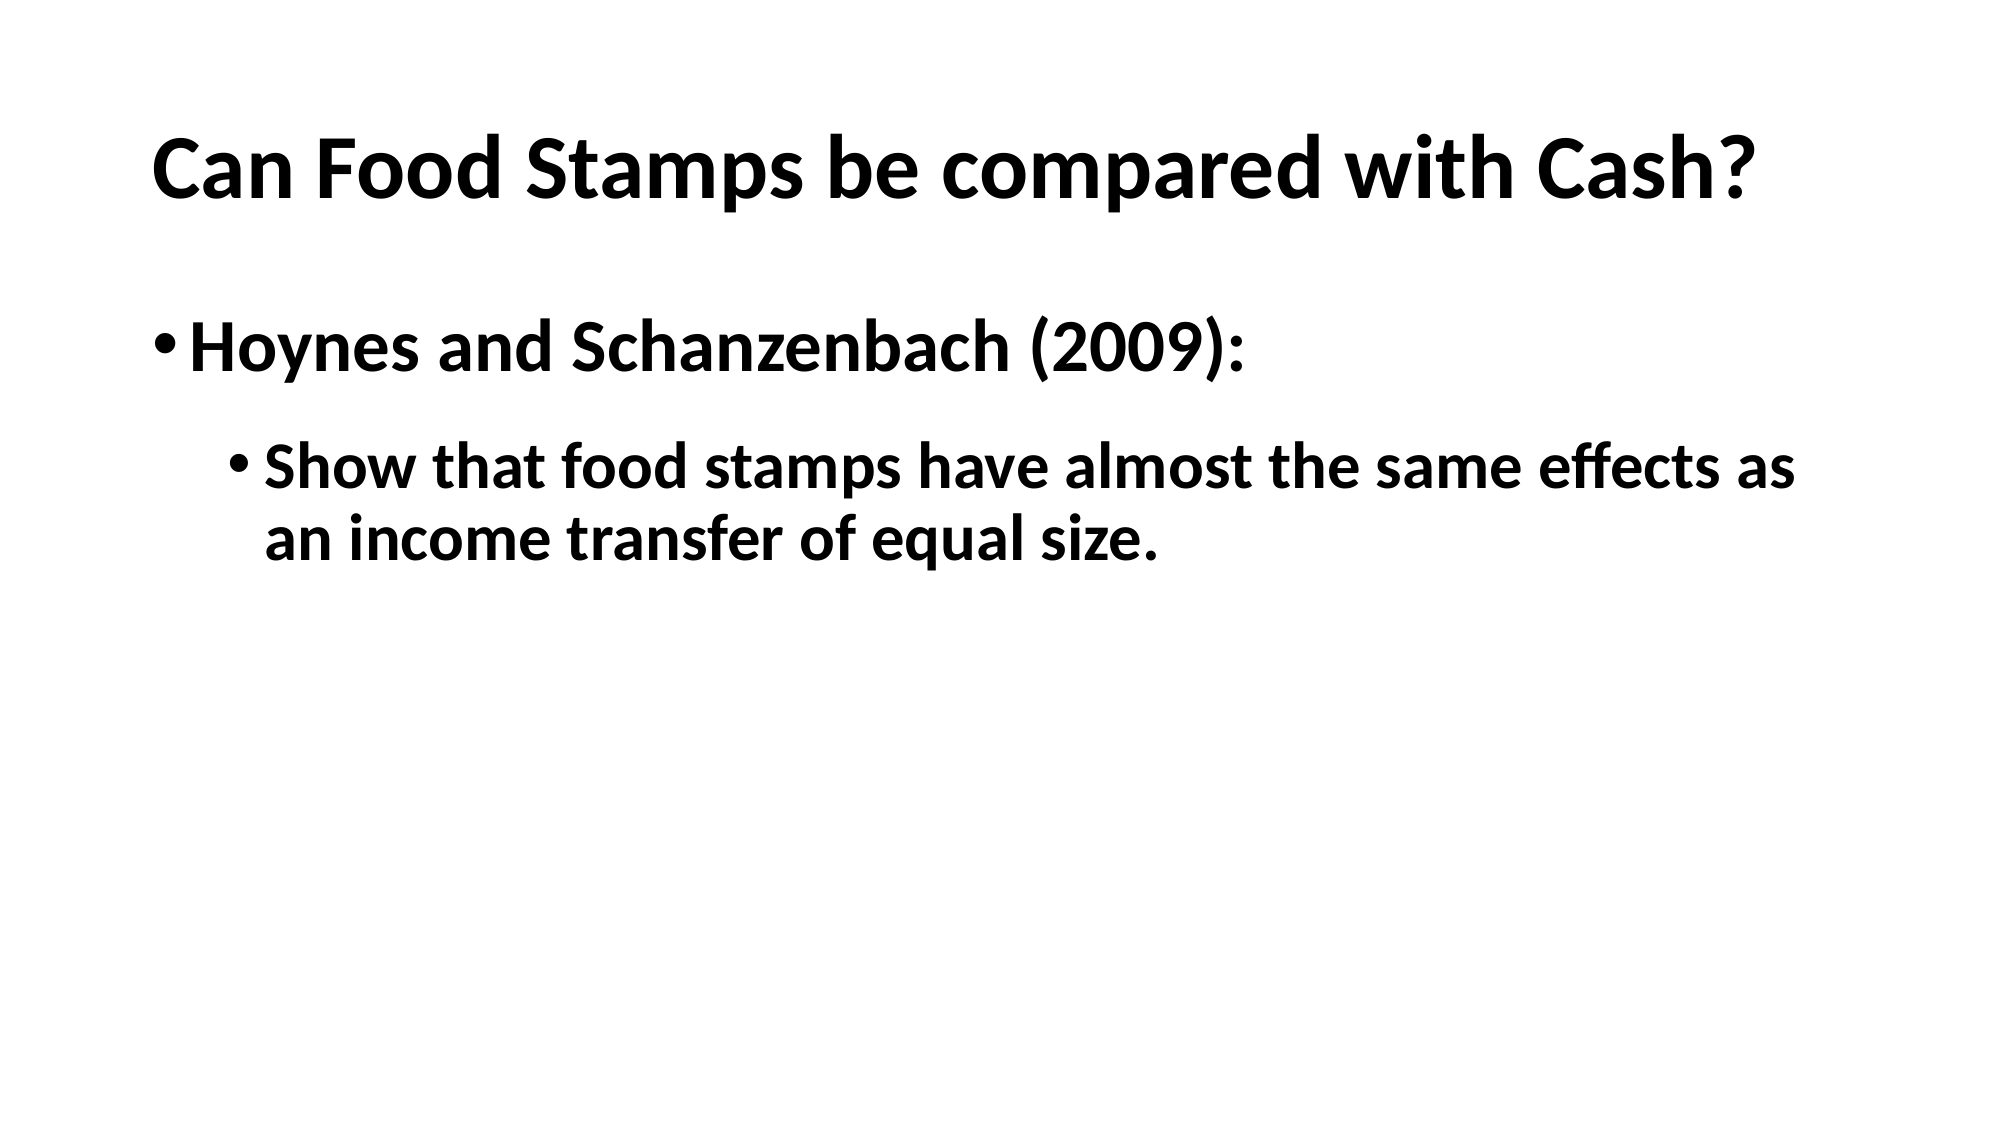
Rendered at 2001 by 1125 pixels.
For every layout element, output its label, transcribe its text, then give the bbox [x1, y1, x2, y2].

list Hoynes and Schanzenbach (2009): Show that food stamps have almost the same effects as an income transfer of equal size. [137, 299, 1863, 1014]
title Can Food Stamps be compared with Cash? [137, 59, 1863, 278]
